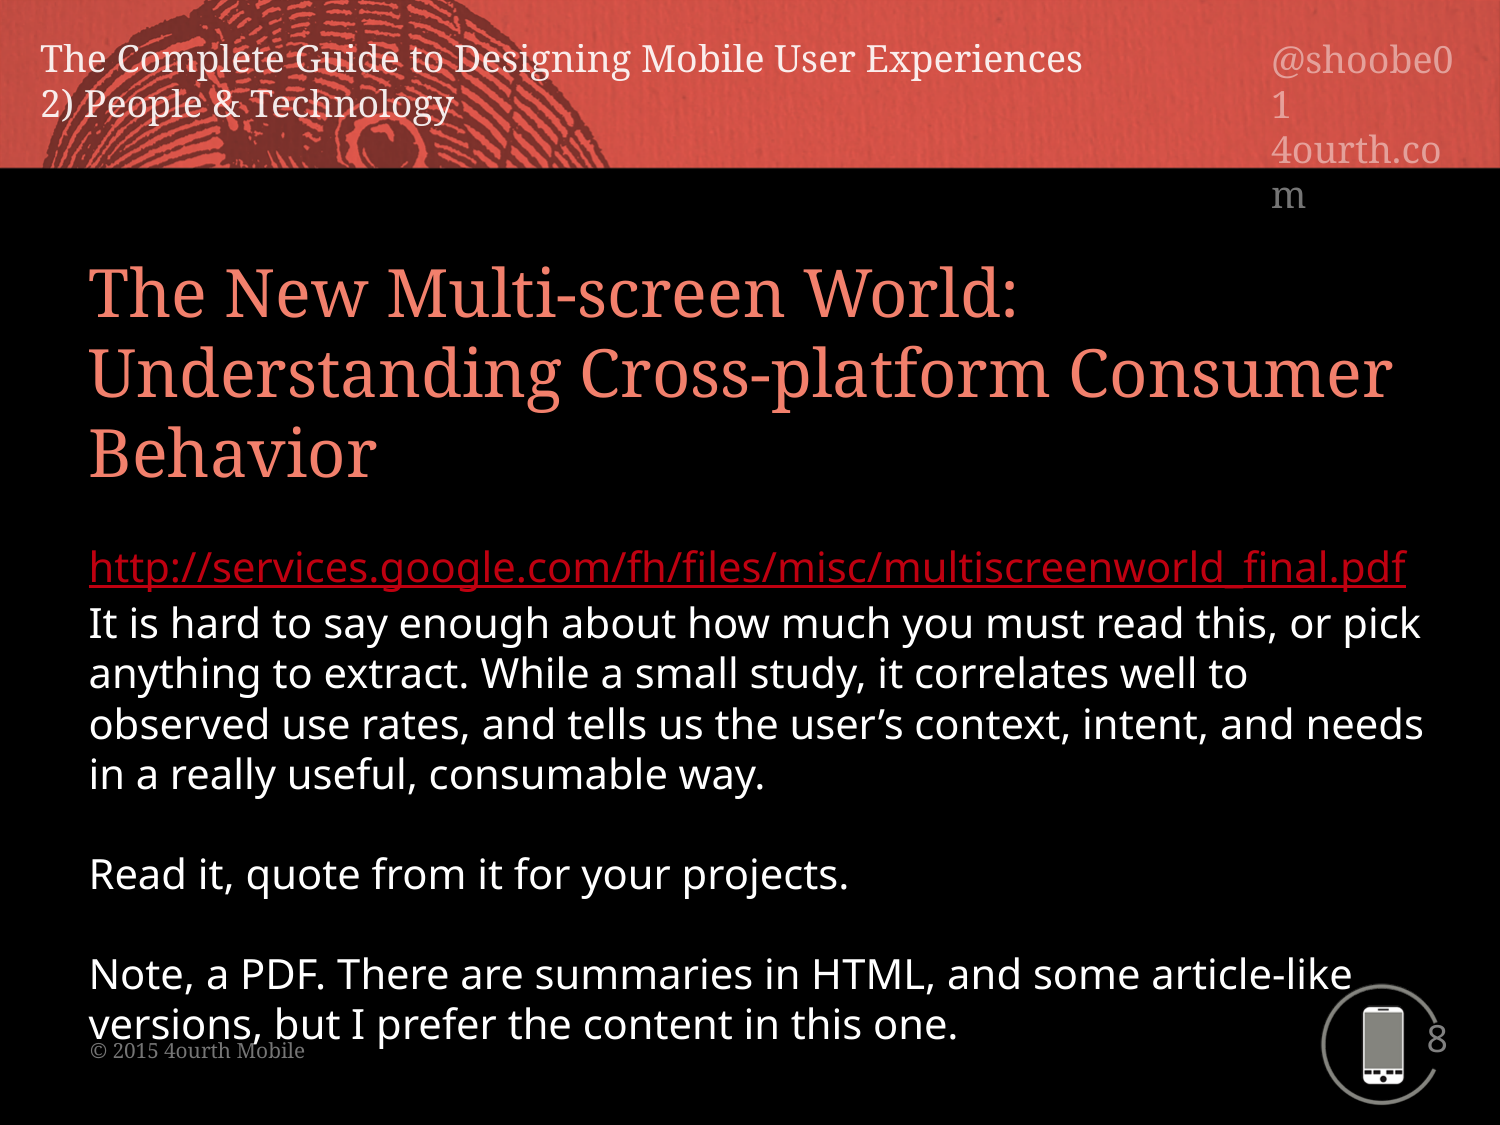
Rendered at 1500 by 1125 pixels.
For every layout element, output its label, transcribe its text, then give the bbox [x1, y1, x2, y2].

text_box The New Multi-screen World: Understanding Cross-platform Consumer Behavior http://services.google.com/fh/files/misc/multiscreenworld_final.pdf It is hard to say enough about how much you must read this, or pick anything to extract. While a small study, it correlates well to observed use rates, and tells us the user’s context, intent, and needs in a really useful, consumable way. Read it, quote from it for your projects. Note, a PDF. There are summaries in HTML, and some article-like versions, but I prefer the content in this one. [73, 243, 1440, 1055]
picture [0, 0, 1500, 1125]
